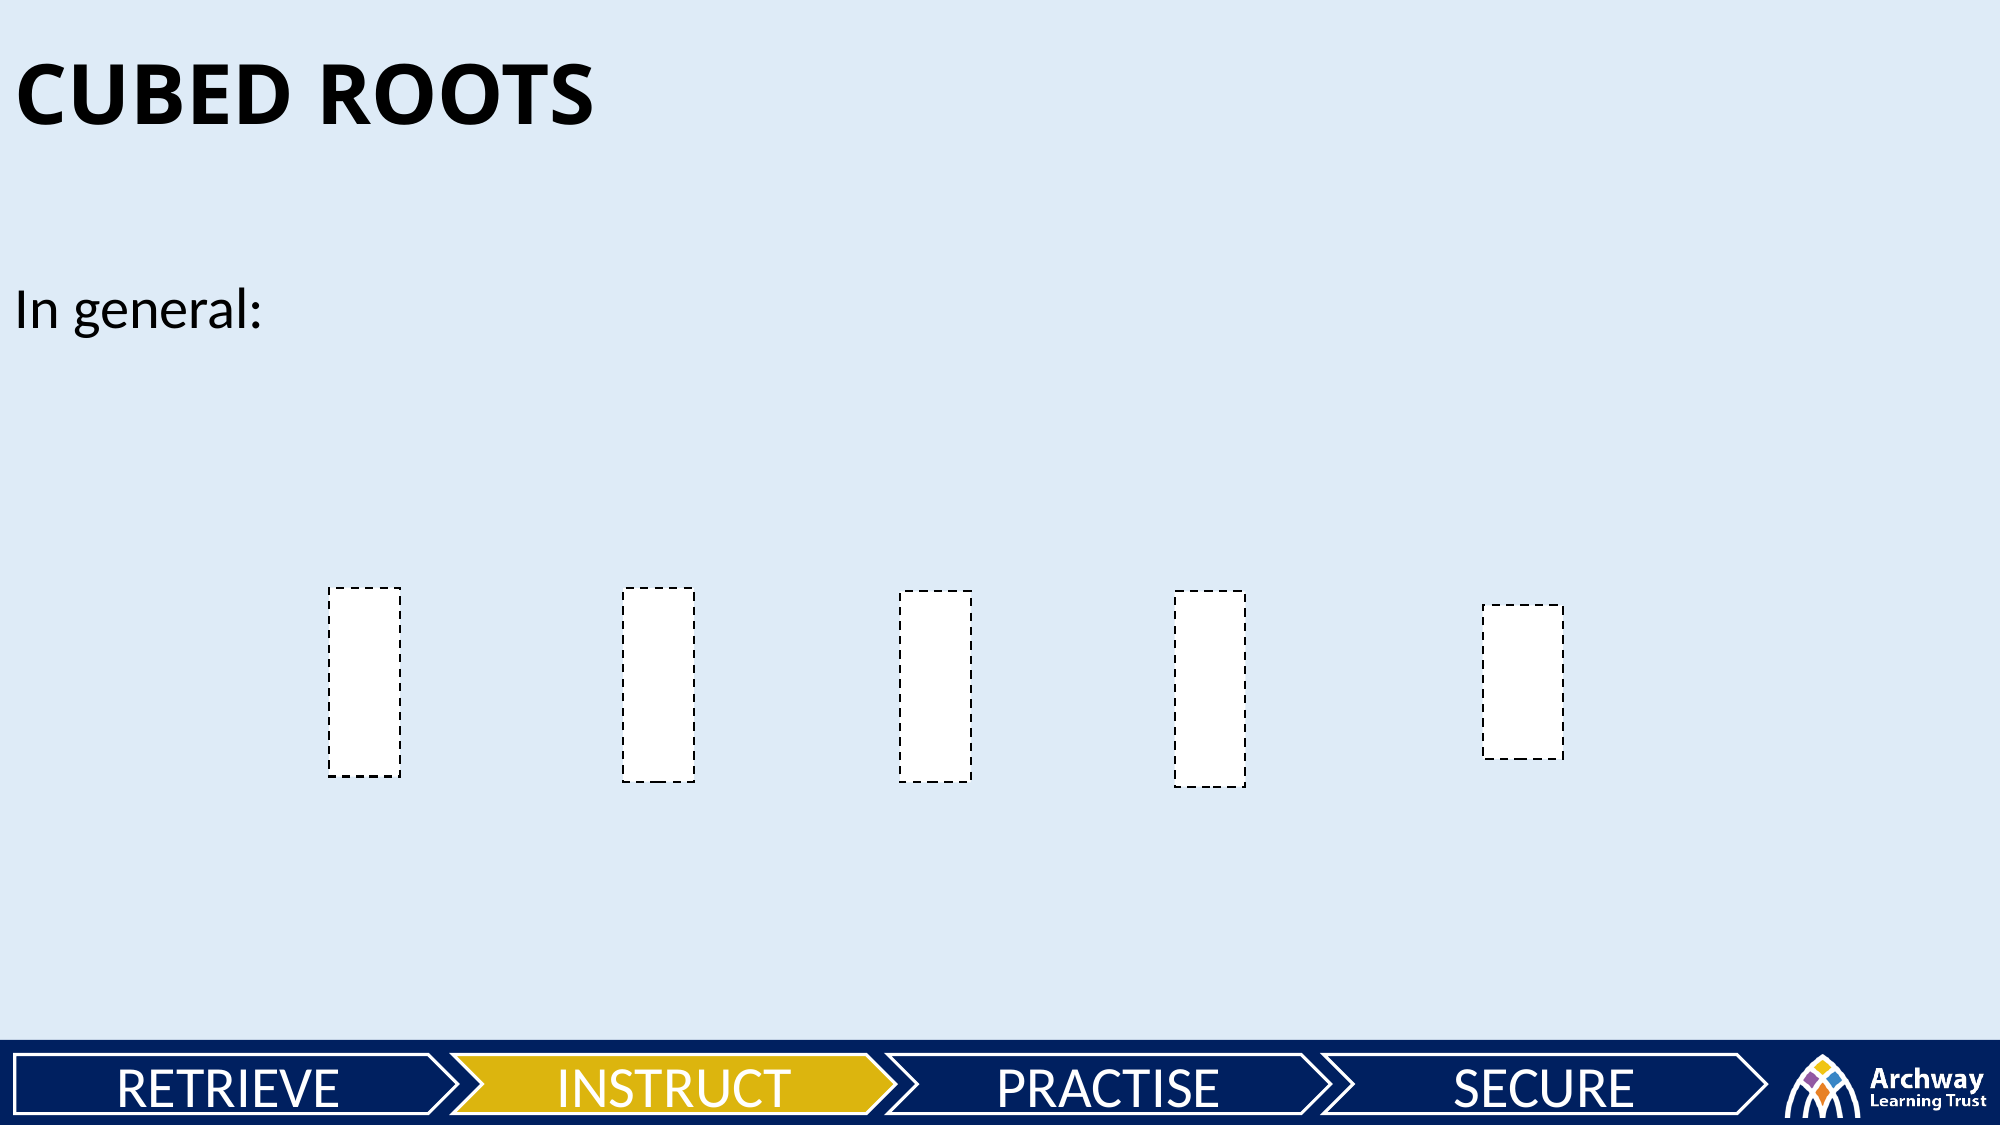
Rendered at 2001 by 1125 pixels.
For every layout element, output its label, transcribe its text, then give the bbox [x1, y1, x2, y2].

text_box [899, 590, 972, 783]
text_box [622, 587, 695, 783]
picture [1783, 1053, 1987, 1118]
text_box [1174, 590, 1246, 788]
title CUBED ROOTS [0, 45, 1800, 233]
text_box [328, 587, 401, 778]
text_box [1482, 604, 1564, 760]
